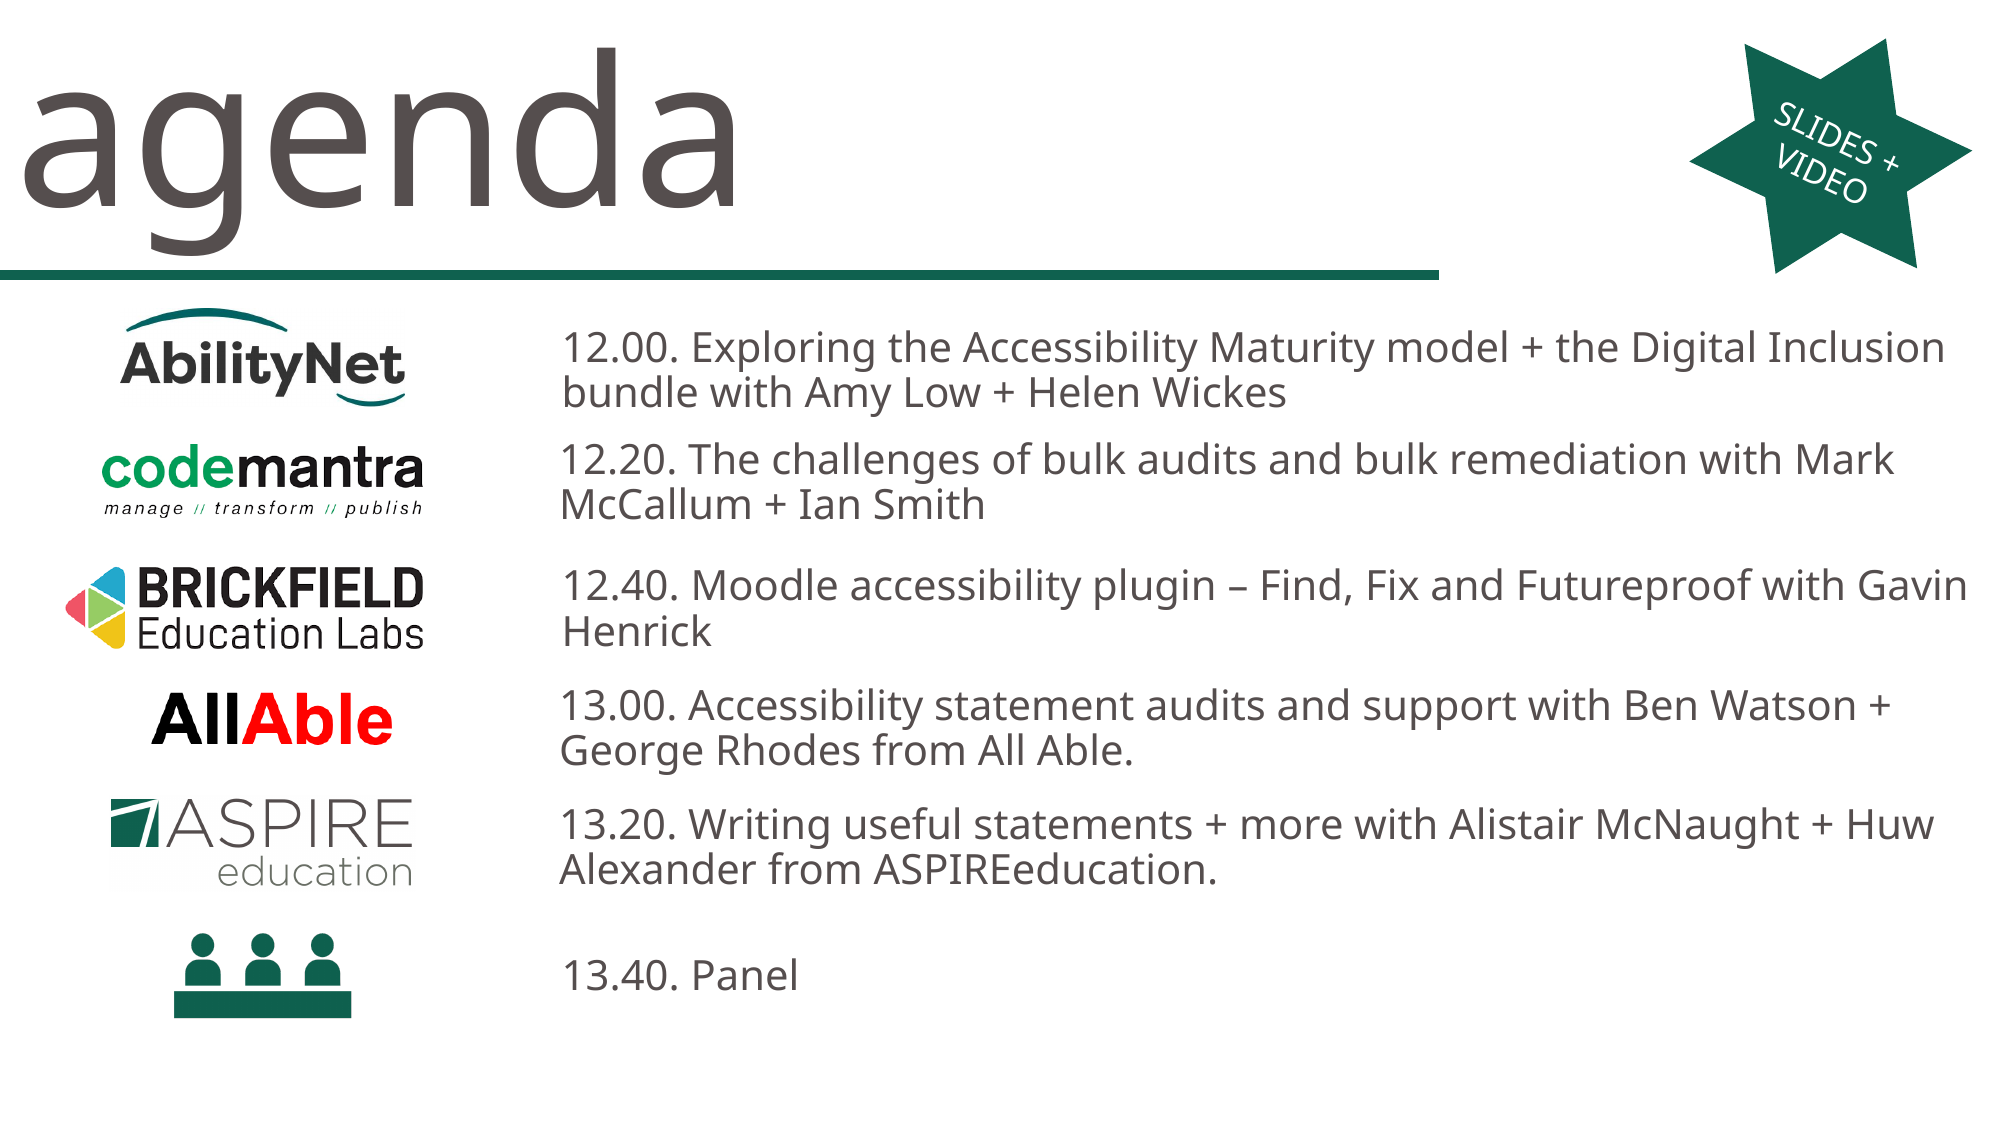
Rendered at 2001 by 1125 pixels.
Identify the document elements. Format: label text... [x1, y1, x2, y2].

text_box 13.20. Writing useful statements + more with Alistair McNaught + Huw Alexander from ASPIREeducation. [544, 795, 1998, 906]
title agenda [0, 0, 2000, 278]
picture [65, 566, 423, 649]
picture [138, 666, 405, 767]
text_box 13.00. Accessibility statement audits and support with Ben Watson + George Rhodes from All Able. [544, 676, 1998, 787]
text_box 13.40. Panel [546, 947, 2000, 1057]
picture [120, 308, 405, 407]
text_box 12.20. The challenges of bulk audits and bulk remediation with Mark McCallum + Ian Smith [544, 430, 1998, 548]
text_box SLIDES + VIDEO [1687, 36, 1975, 276]
picture [109, 795, 416, 1084]
picture [102, 444, 423, 518]
list 12.00. Exploring the Accessibility Maturity model + the Digital Inclusion bundle with Amy Low + Helen Wickes [546, 319, 2000, 429]
text_box 12.40. Moodle accessibility plugin – Find, Fix and Futureproof with Gavin Henrick [546, 557, 2000, 667]
